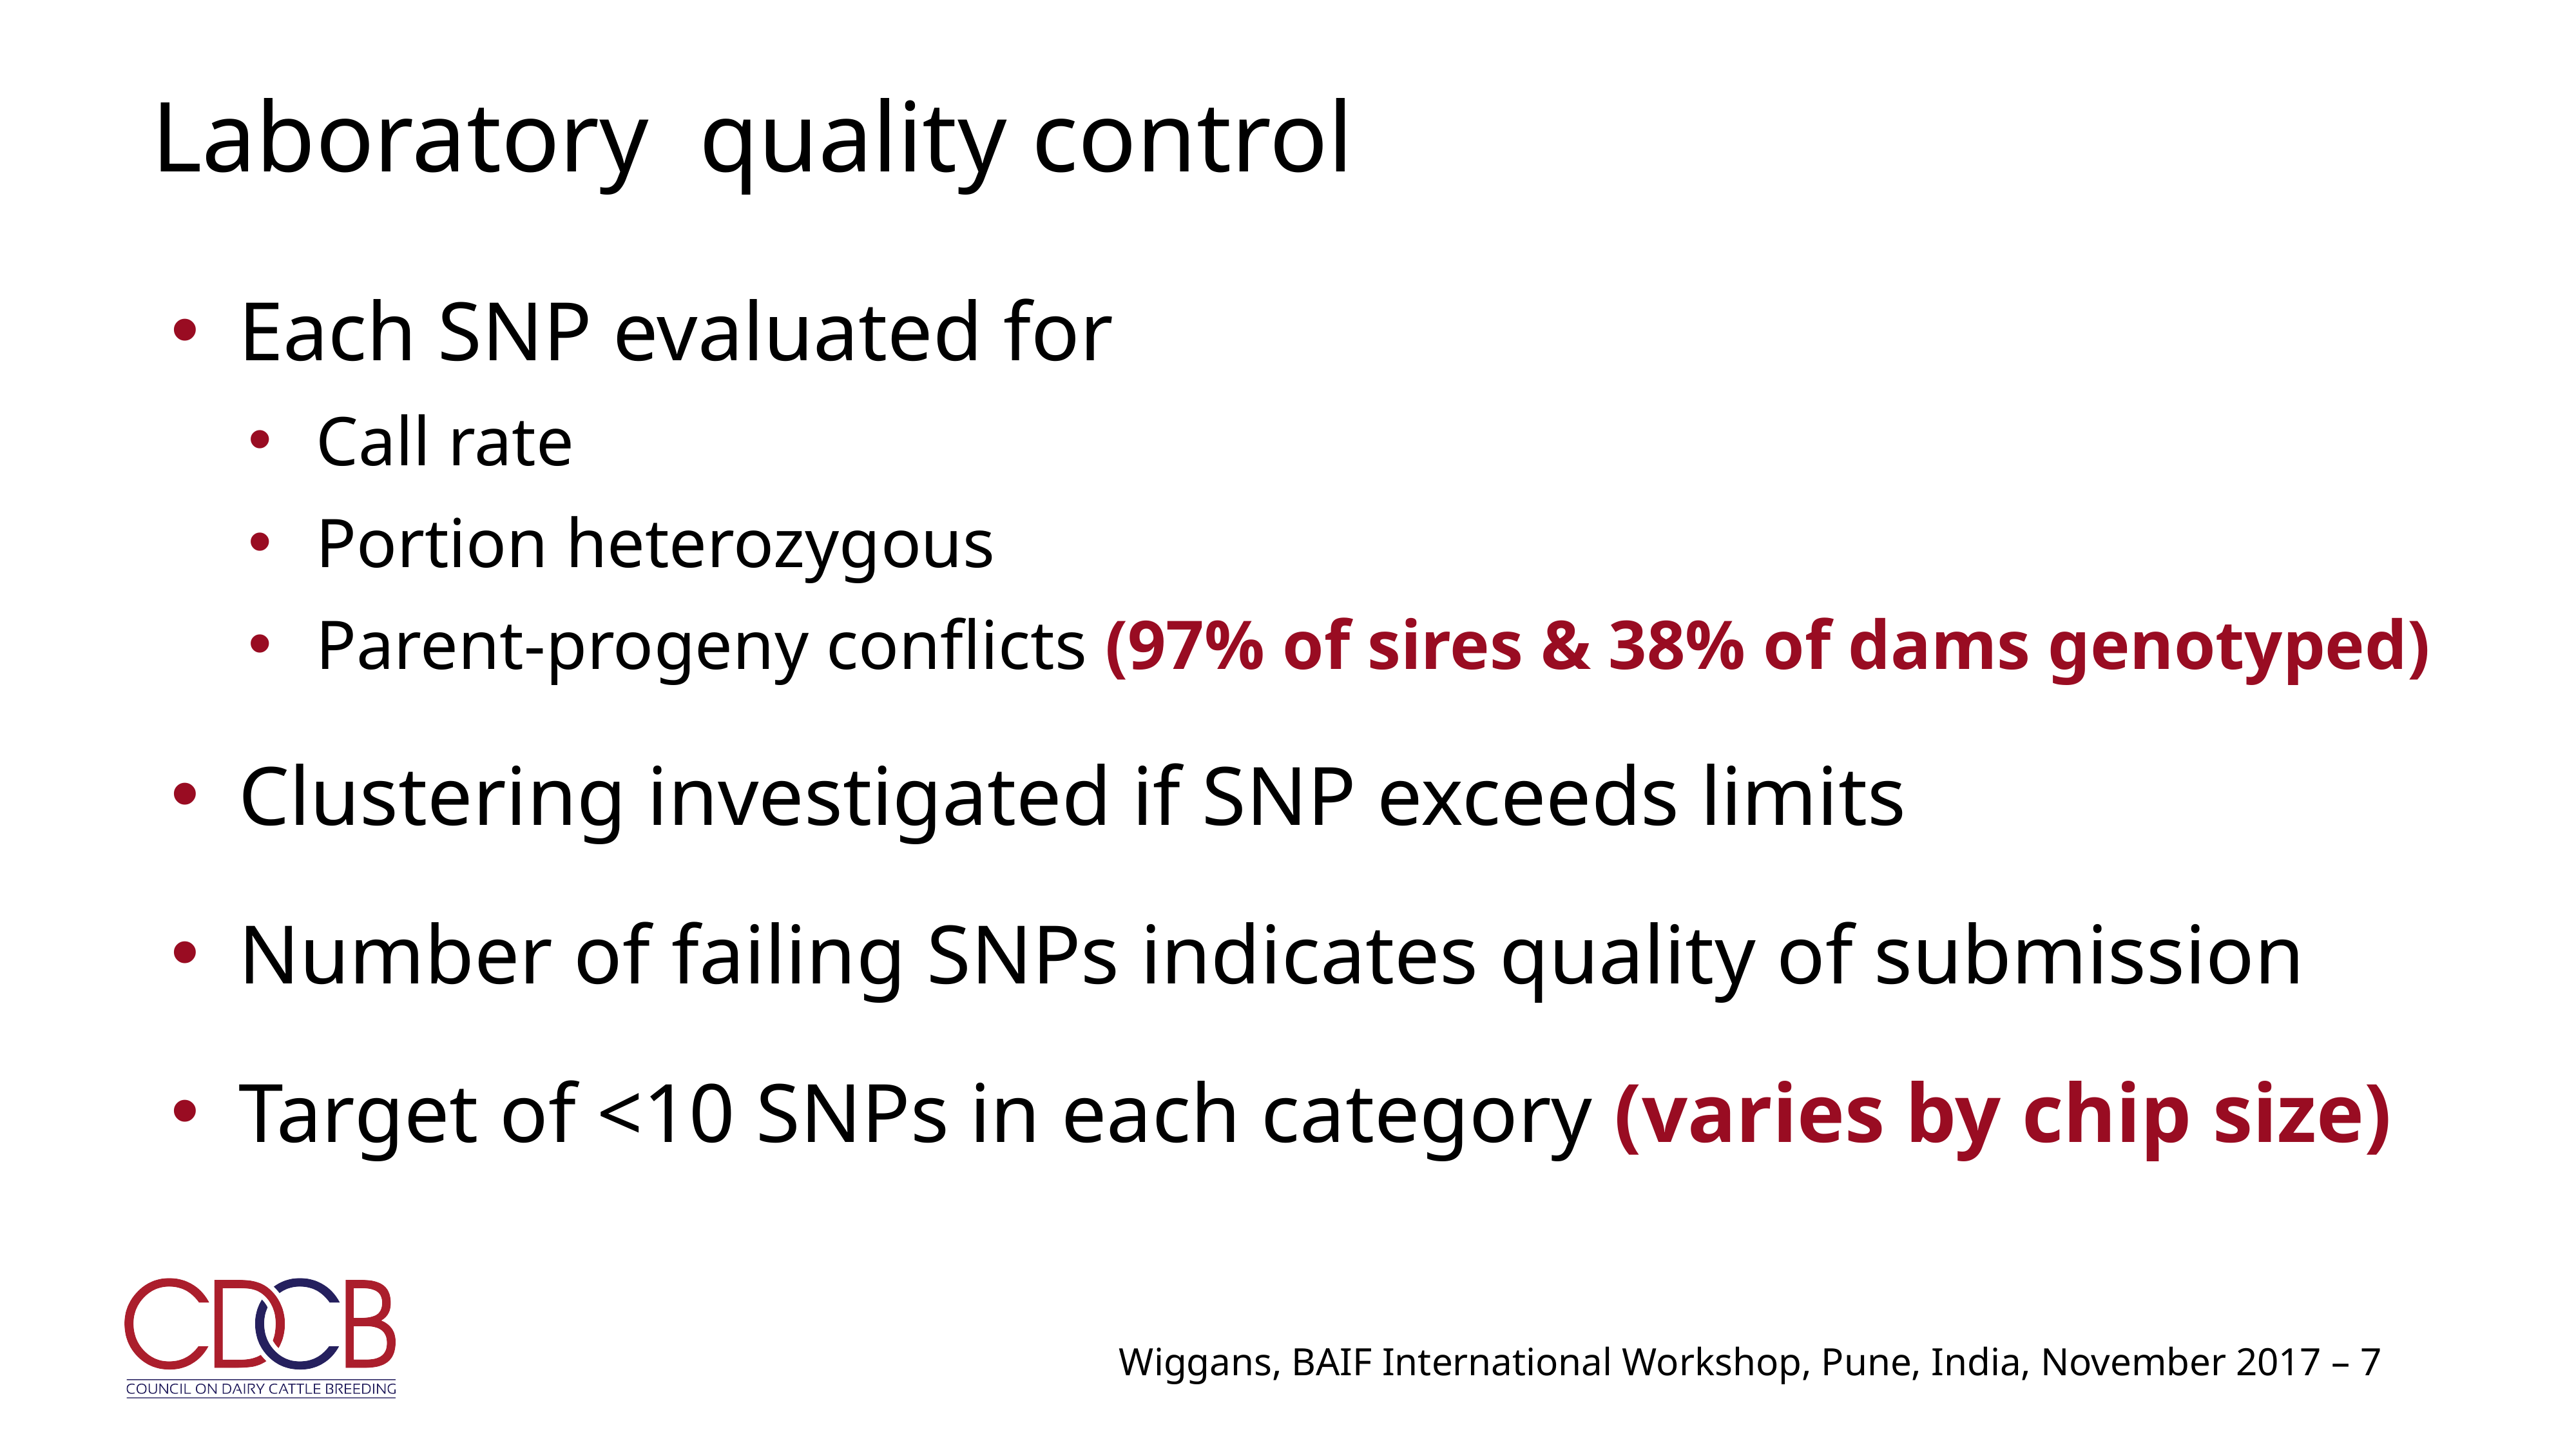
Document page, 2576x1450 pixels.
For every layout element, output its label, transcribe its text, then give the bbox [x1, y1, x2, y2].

title Laboratory quality control [128, 24, 2447, 242]
picture [106, 1229, 414, 1447]
list Each SNP evaluated for Call rate Portion heterozygous Parent-progeny conflicts (97% of sires & 38% of dams genotyped) Clustering investigated if SNP exceeds limits Number of failing SNPs indicates quality of submission Target of <10 SNPs in each category (varies by chip size) [128, 271, 2528, 1253]
